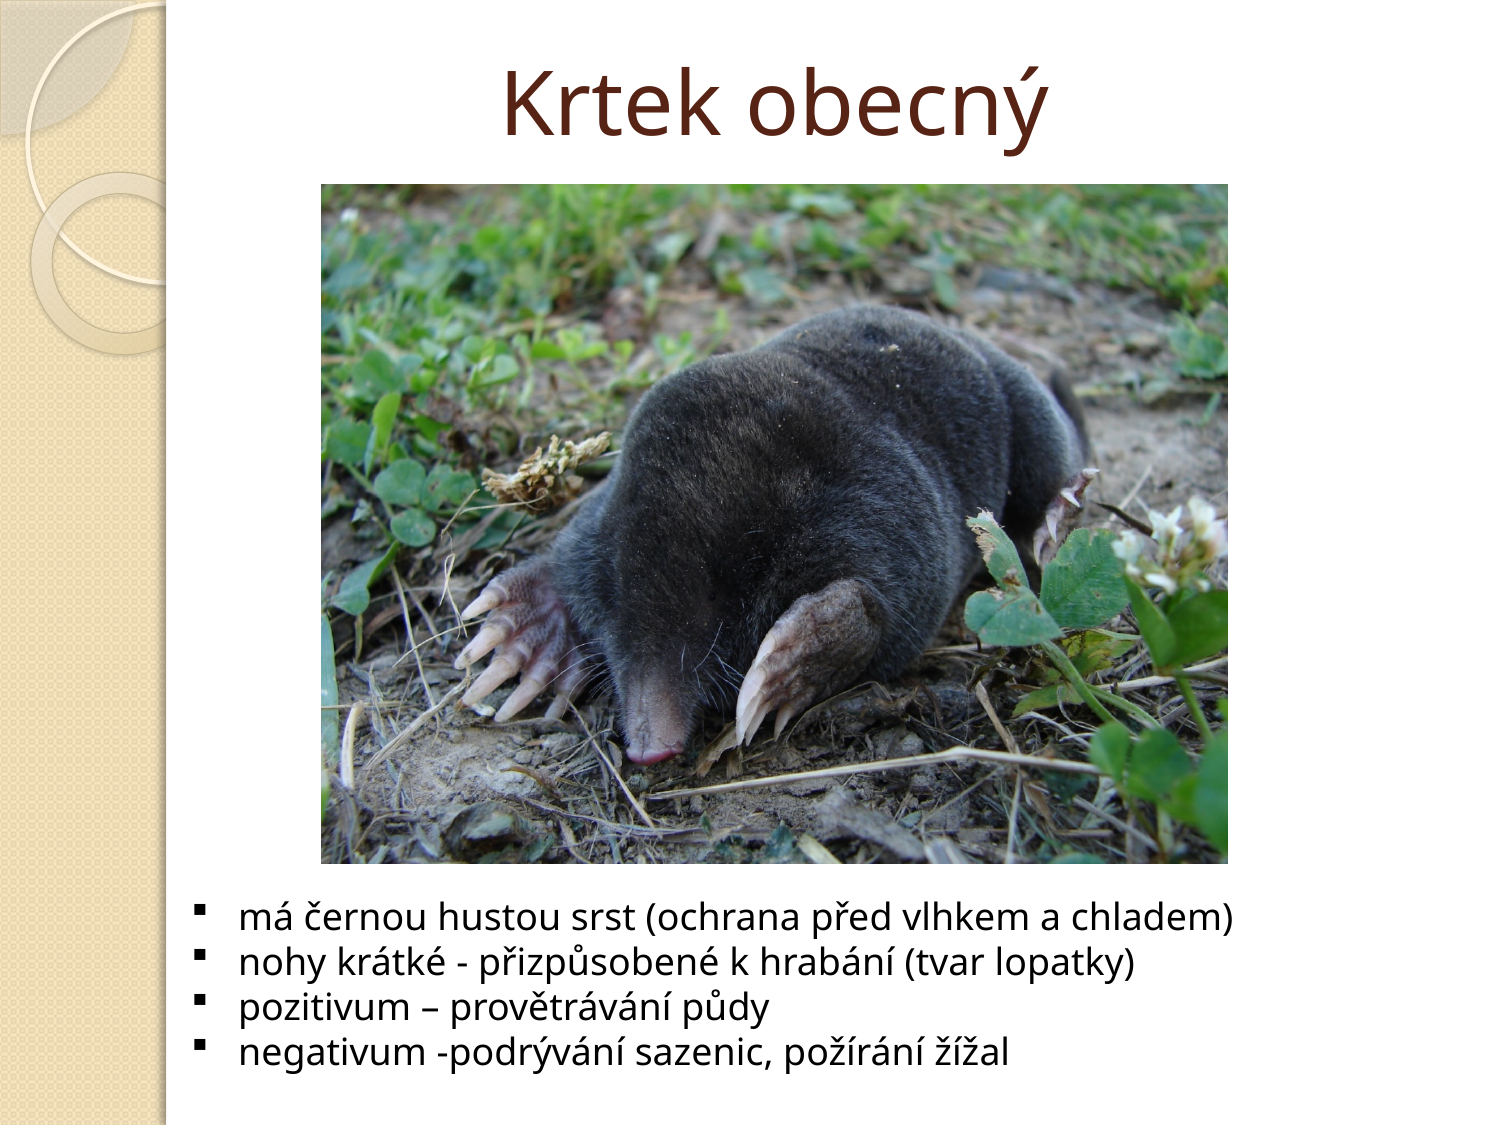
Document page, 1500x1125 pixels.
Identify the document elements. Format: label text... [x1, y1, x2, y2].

text_box má černou hustou srst (ochrana před vlhkem a chladem) nohy krátké - přizpůsobené k hrabání (tvar lopatky) pozitivum – provětrávání půdy negativum -podrývání sazenic, požírání žížal [176, 885, 1407, 1080]
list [321, 184, 1228, 865]
title Krtek obecný [159, 35, 1390, 164]
